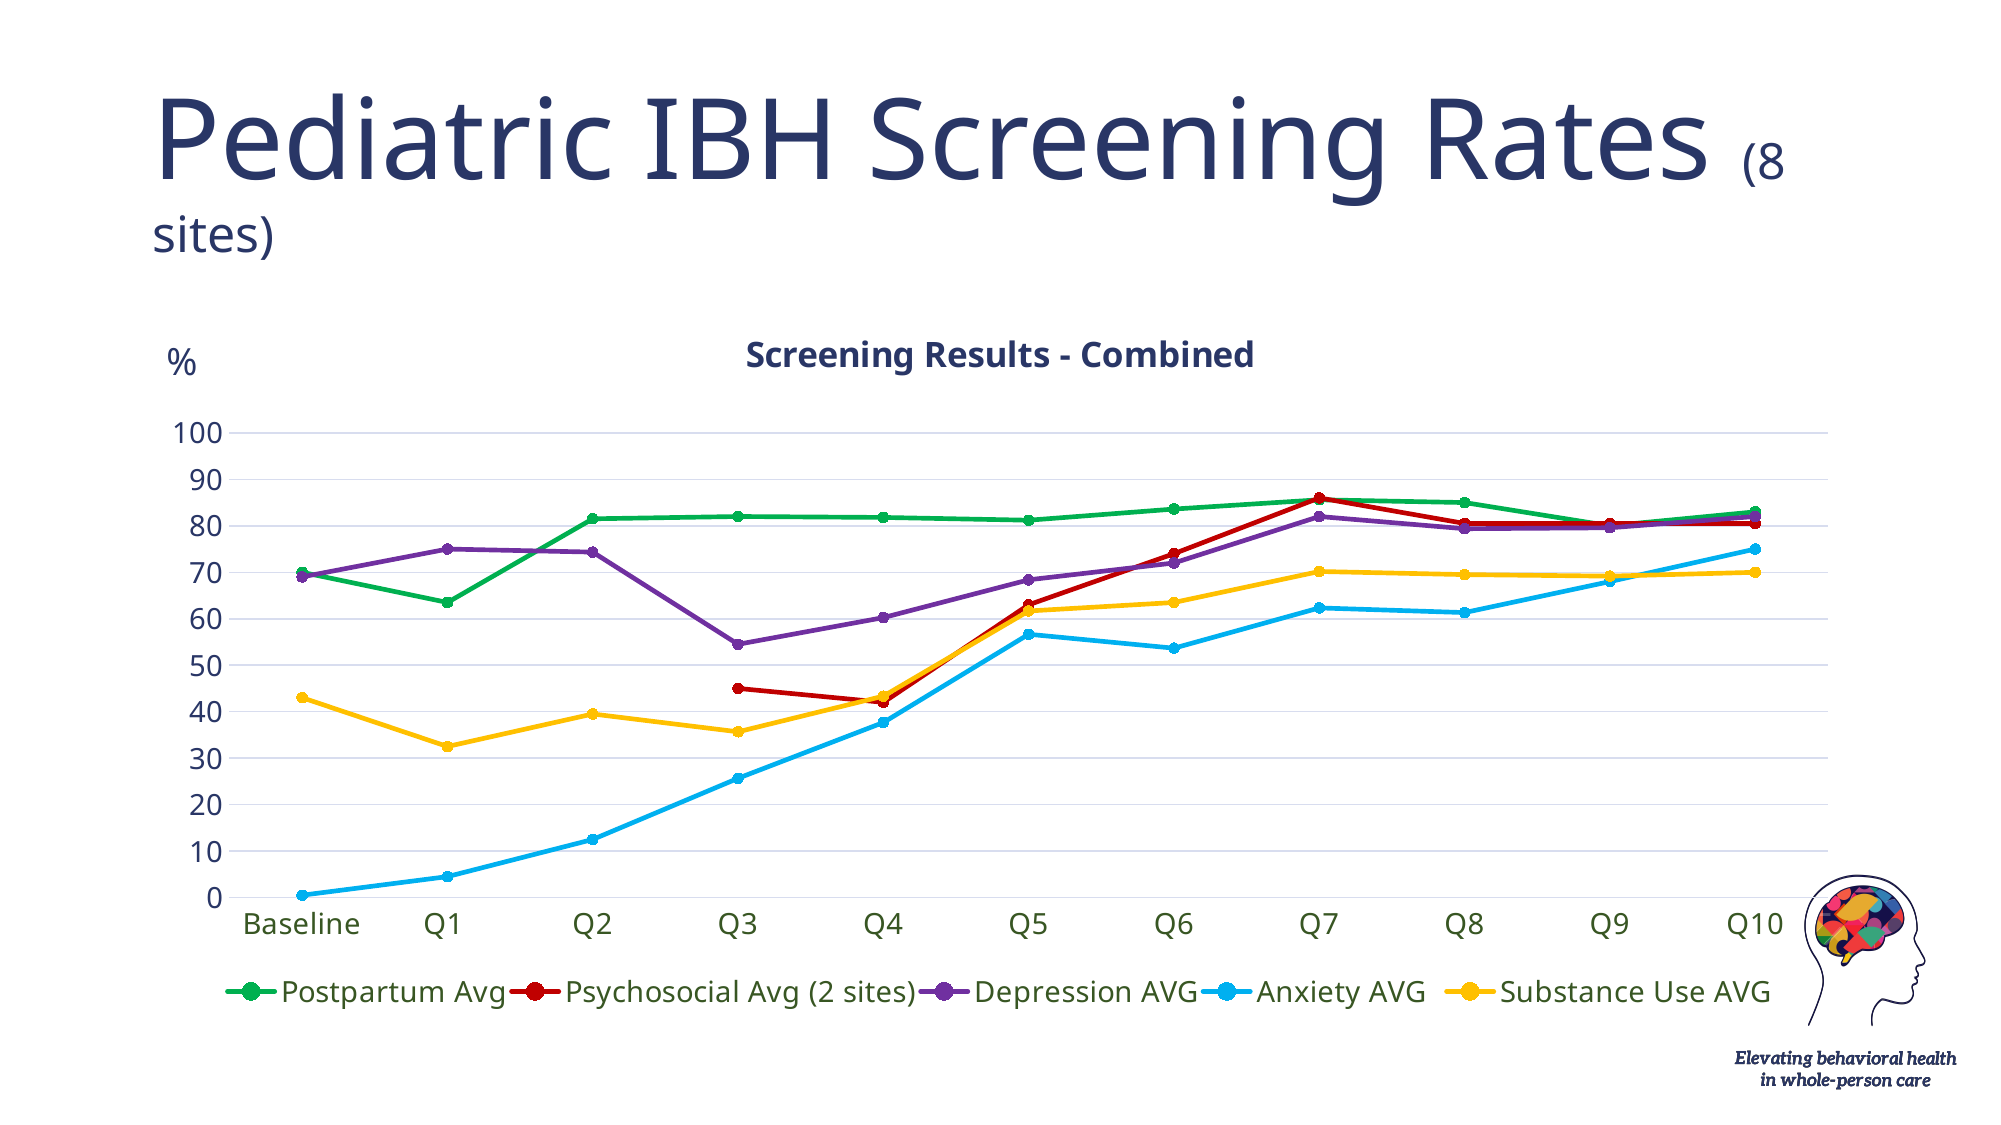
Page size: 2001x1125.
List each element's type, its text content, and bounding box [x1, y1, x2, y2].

picture [1725, 858, 1965, 1102]
title Pediatric IBH Screening Rates (8 sites) [137, 59, 1863, 278]
chart [137, 308, 1863, 1022]
